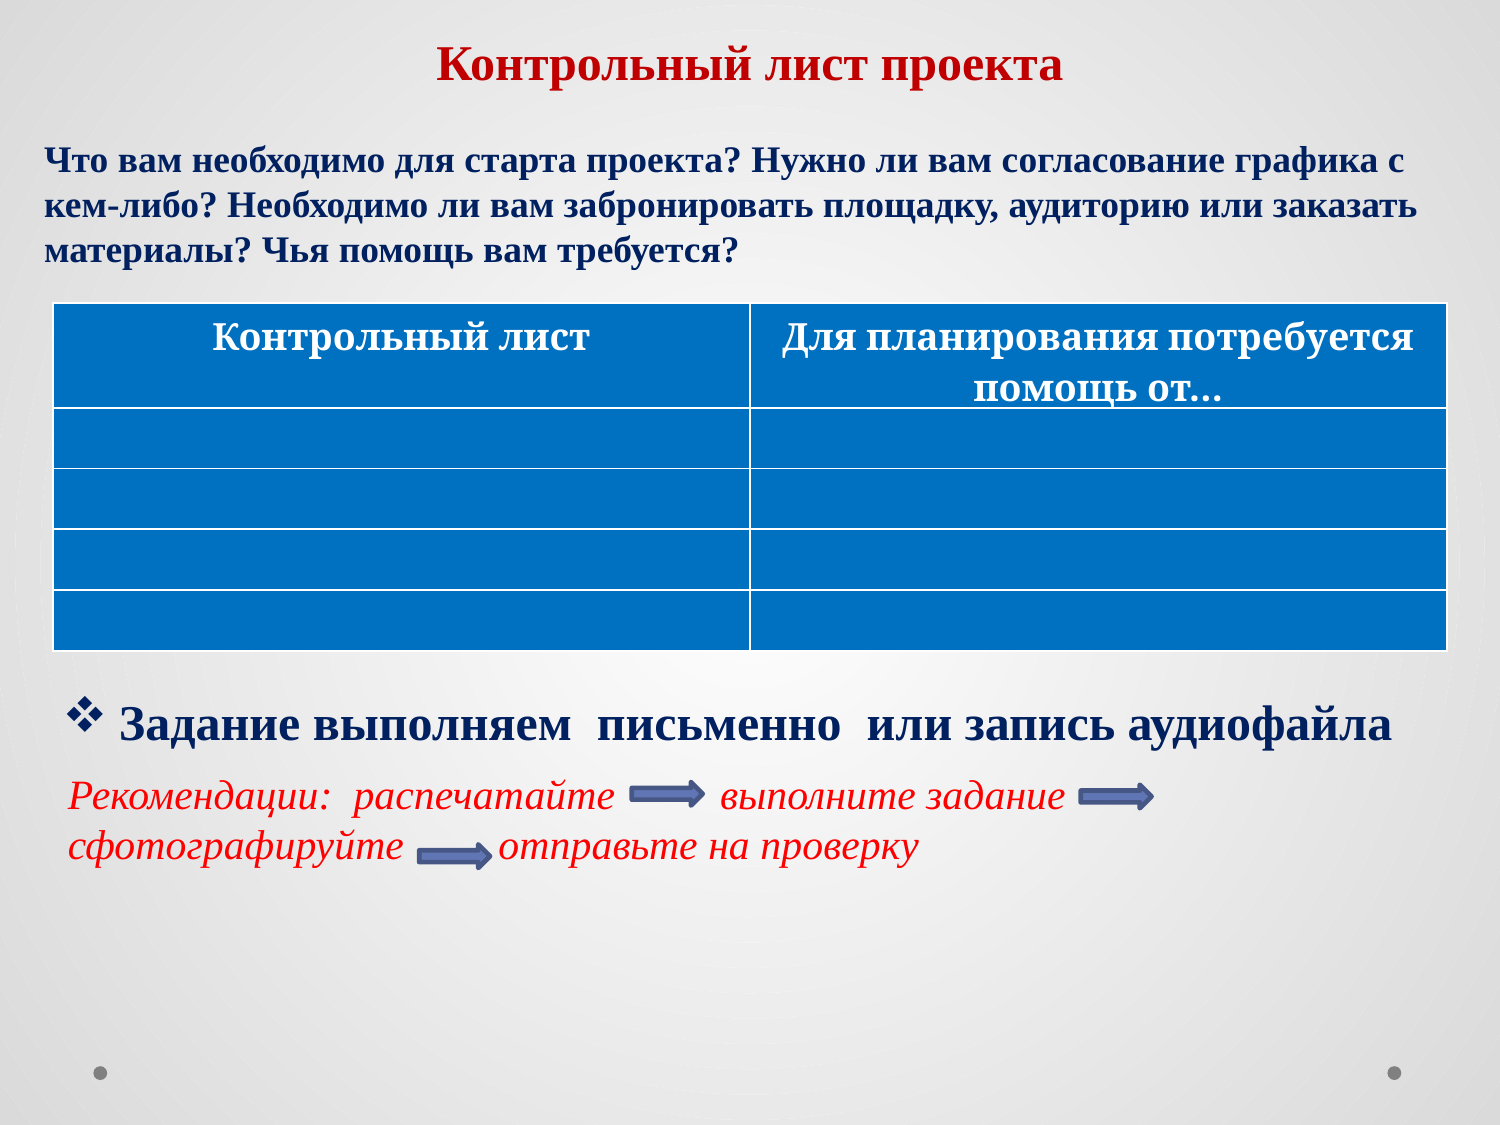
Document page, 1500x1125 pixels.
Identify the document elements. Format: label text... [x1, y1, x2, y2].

text_box [1078, 782, 1154, 811]
table_cell [751, 409, 1446, 468]
text_box [629, 779, 706, 808]
table_cell [54, 530, 749, 589]
table_header Контрольный лист [54, 304, 749, 407]
text_box Контрольный лист проекта Что вам необходимо для старта проекта? Нужно ли вам согласование графика с кем-либо? Необходимо ли вам забронировать площадку, аудиторию или заказать материалы? Чья помощь вам требуется? [29, 19, 1471, 278]
table_header Для планирования потребуется помощь от… [751, 304, 1446, 407]
table_cell [751, 469, 1446, 528]
text_box [416, 842, 493, 871]
table_cell [751, 530, 1446, 589]
table_cell [54, 409, 749, 468]
table_cell [54, 469, 749, 528]
text_box Рекомендации: распечатайте выполните задание сфотографируйте отправьте на проверку [53, 760, 1447, 876]
table_cell [54, 591, 749, 650]
text_box Задание выполняем письменно или запись аудиофайла [47, 673, 1430, 758]
table_cell [751, 591, 1446, 650]
